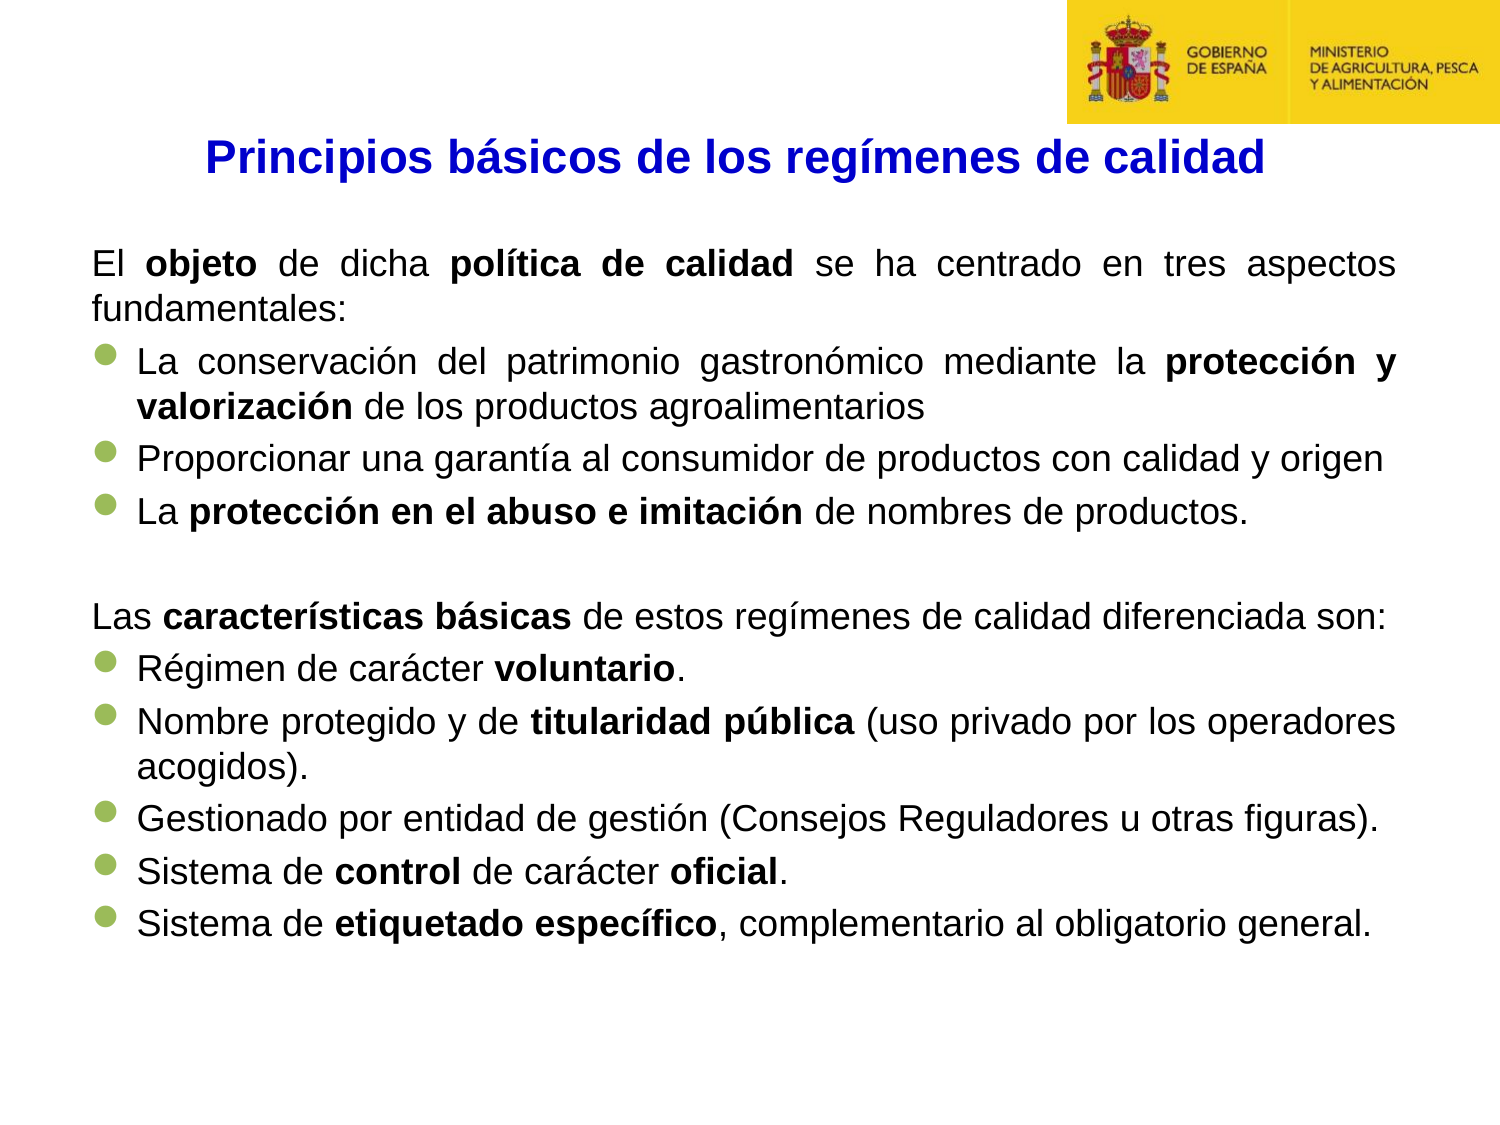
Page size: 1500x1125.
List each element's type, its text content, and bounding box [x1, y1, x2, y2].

list El objeto de dicha política de calidad se ha centrado en tres aspectos fundamentales: La conservación del patrimonio gastronómico mediante la protección y valorización de los productos agroalimentarios Proporcionar una garantía al consumidor de productos con calidad y origen La protección en el abuso e imitación de nombres de productos. Las características básicas de estos regímenes de calidad diferenciada son: Régimen de carácter voluntario. Nombre protegido y de titularidad pública (uso privado por los operadores acogidos). Gestionado por entidad de gestión (Consejos Reguladores u otras figuras). Sistema de control de carácter oficial. Sistema de etiquetado específico, complementario al obligatorio general. [76, 231, 1412, 1094]
title Principios básicos de los regímenes de calidad [120, 101, 1353, 209]
picture [1067, 0, 1500, 124]
